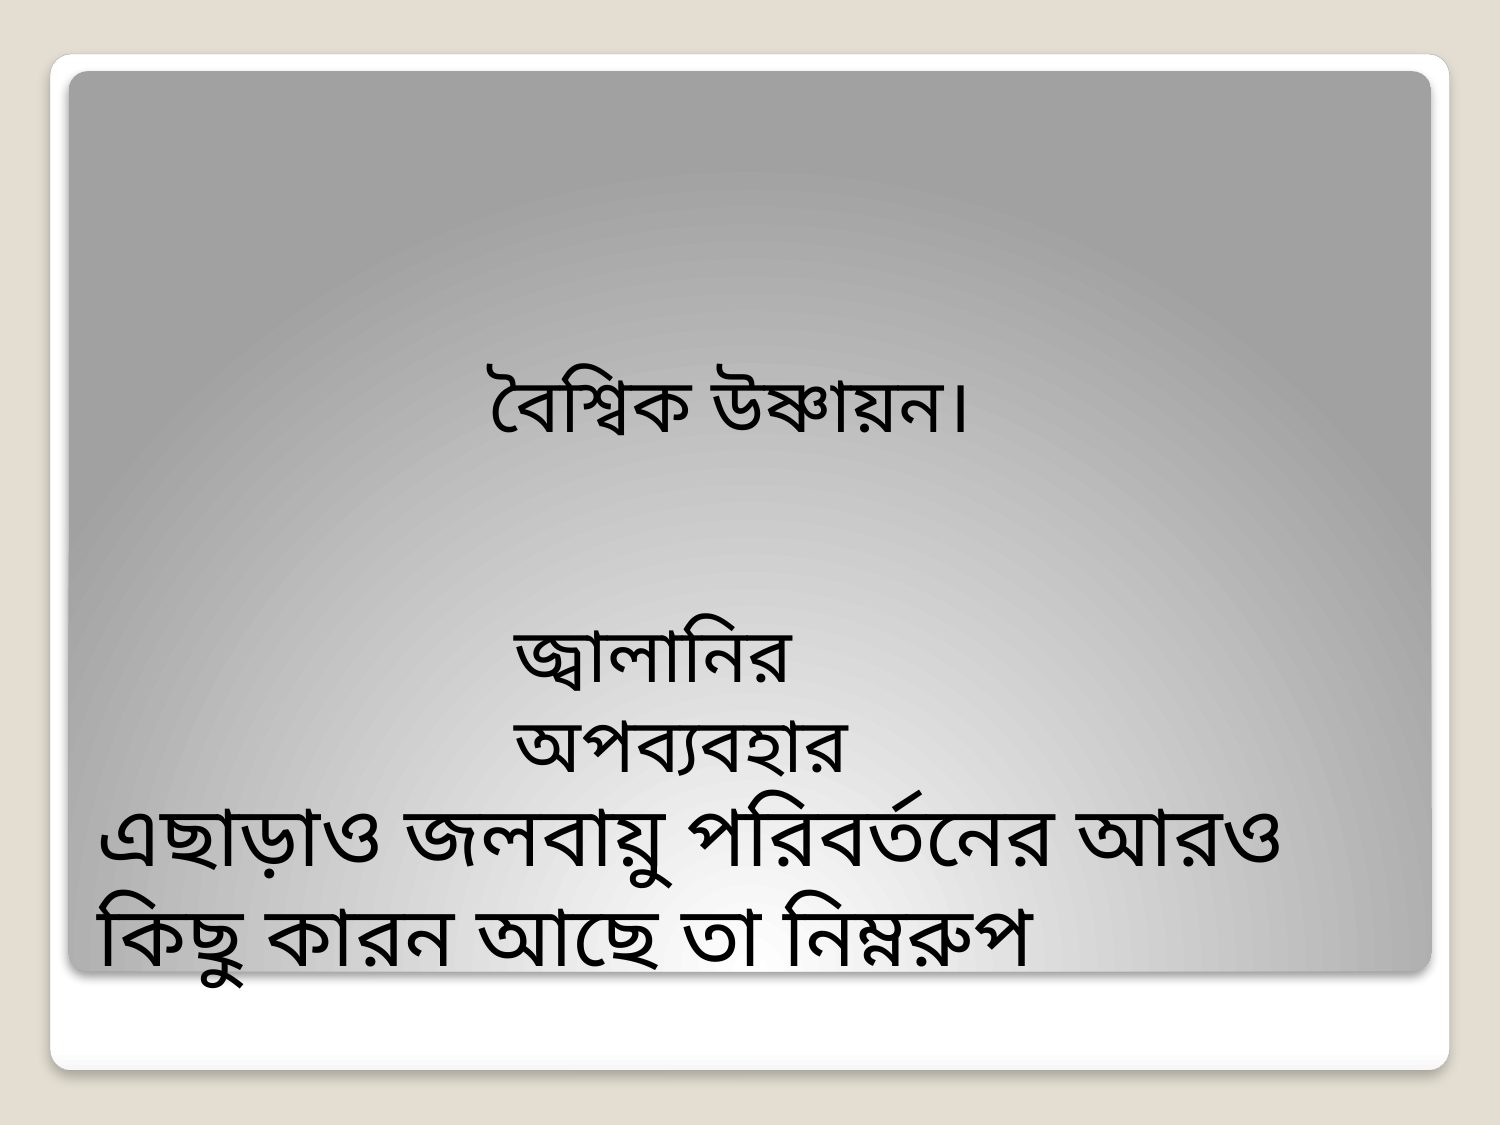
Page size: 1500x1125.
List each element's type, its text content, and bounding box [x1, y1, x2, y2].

text_box বৈশ্বিক উষ্ণায়ন। [474, 349, 991, 545]
text_box জ্বালানির অপব্যবহার [499, 599, 1031, 795]
title এছাড়াও জলবায়ু পরিবর্তনের আরও কিছু কারন আছে তা নিম্নরুপ [82, 817, 1425, 991]
